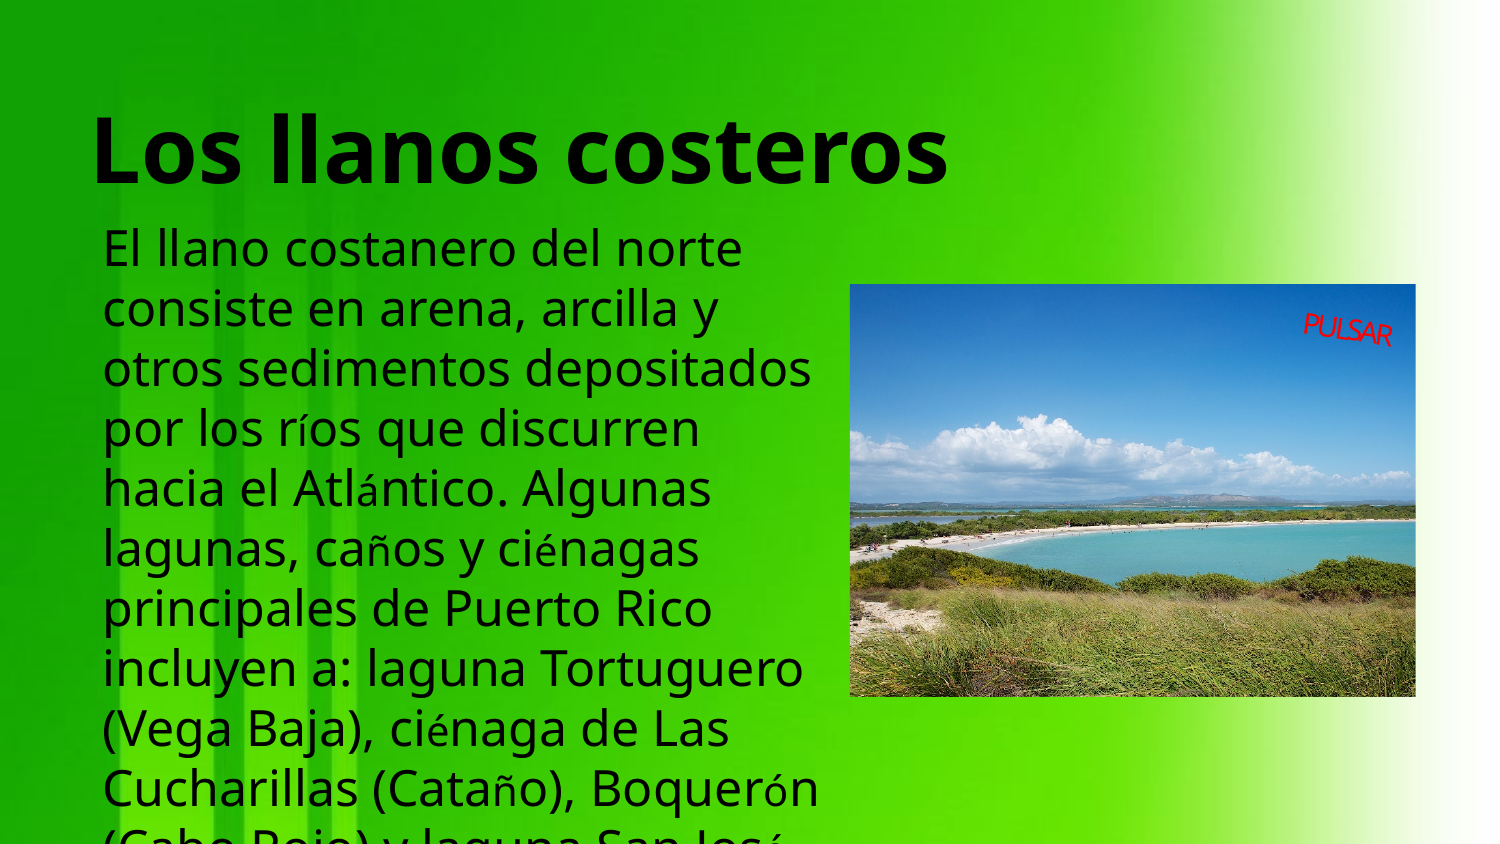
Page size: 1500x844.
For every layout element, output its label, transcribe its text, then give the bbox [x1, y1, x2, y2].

picture [0, 0, 1500, 844]
text_box El llano costanero del norte consiste en arena, arcilla y otros sedimentos depositados por los ríos que discurren hacia el Atlántico. Algunas lagunas, caños y ciénagas principales de Puerto Rico incluyen a: laguna Tortuguero (Vega Baja), ciénaga de Las Cucharillas (Cataño), Boquerón (Cabo Rojo) y laguna San José (San Juan). [87, 209, 850, 844]
picture [849, 216, 1500, 844]
text_box Los llanos costeros [74, 84, 1500, 216]
